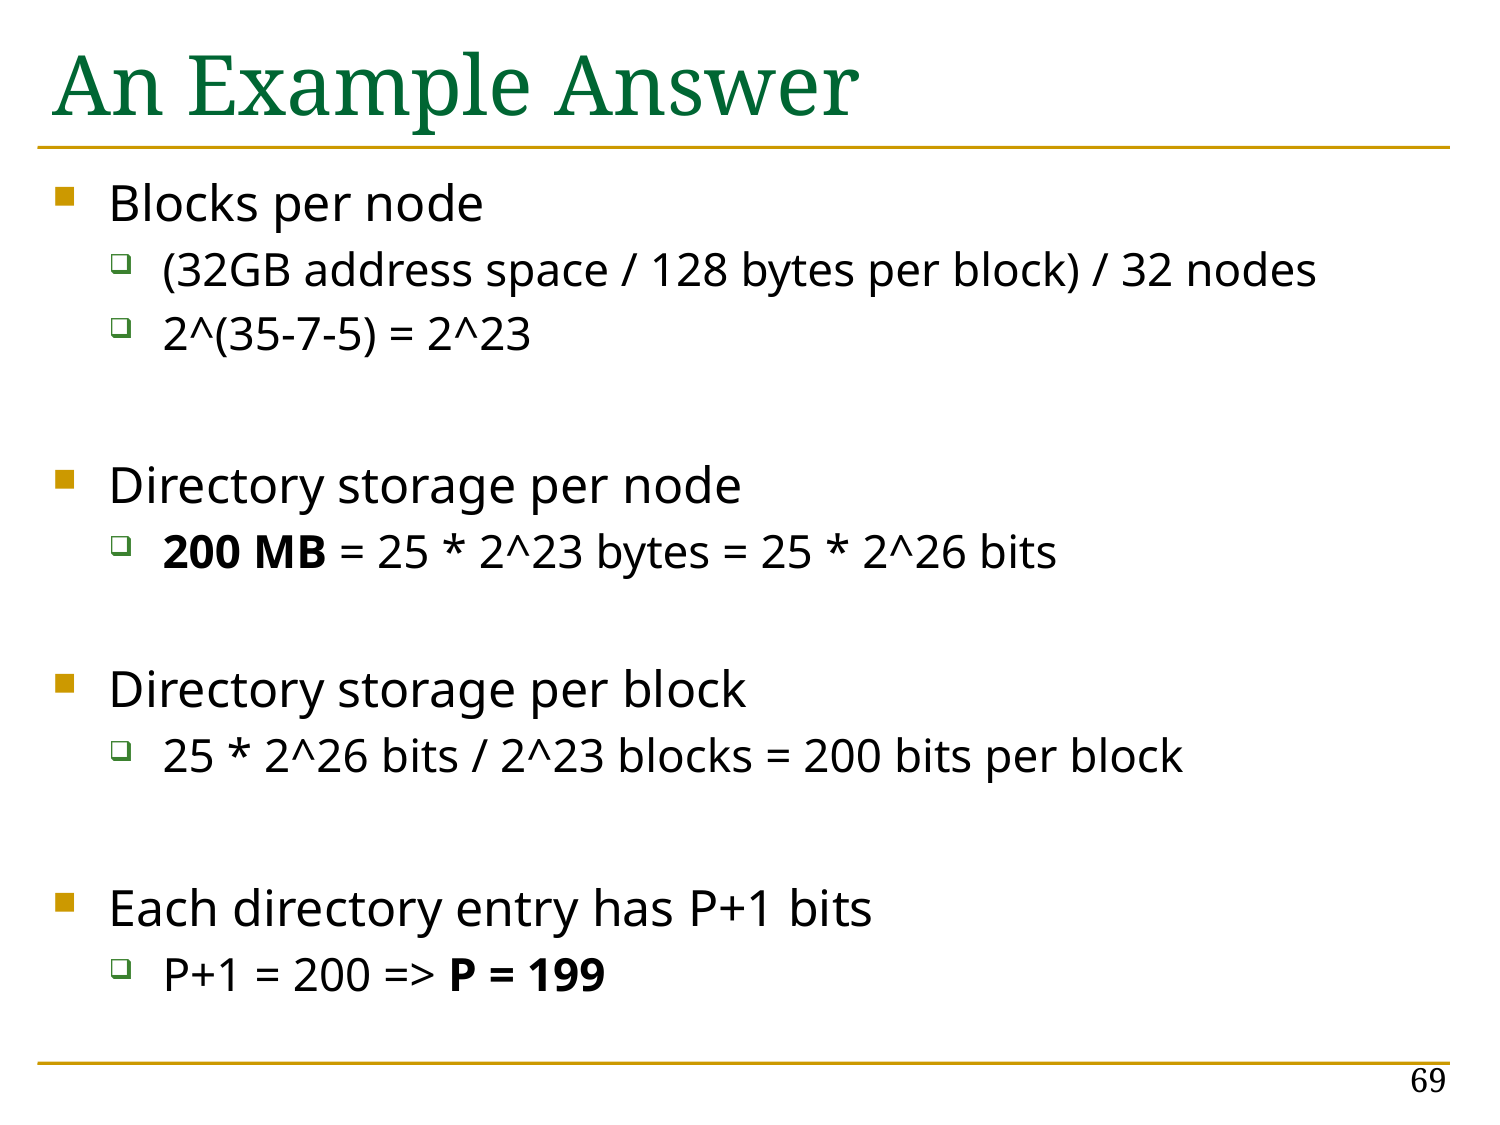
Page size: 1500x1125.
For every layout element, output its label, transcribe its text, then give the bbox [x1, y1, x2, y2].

title An Example Answer [37, 24, 1450, 163]
slide_number 69 [1111, 1036, 1462, 1112]
list Blocks per node (32GB address space / 128 bytes per block) / 32 nodes 2^(35-7-5) = 2^23 Directory storage per node 200 MB = 25 * 2^23 bytes = 25 * 2^26 bits Directory storage per block 25 * 2^26 bits / 2^23 blocks = 200 bits per block Each directory entry has P+1 bits P+1 = 200 => P = 199 [37, 163, 1450, 1016]
